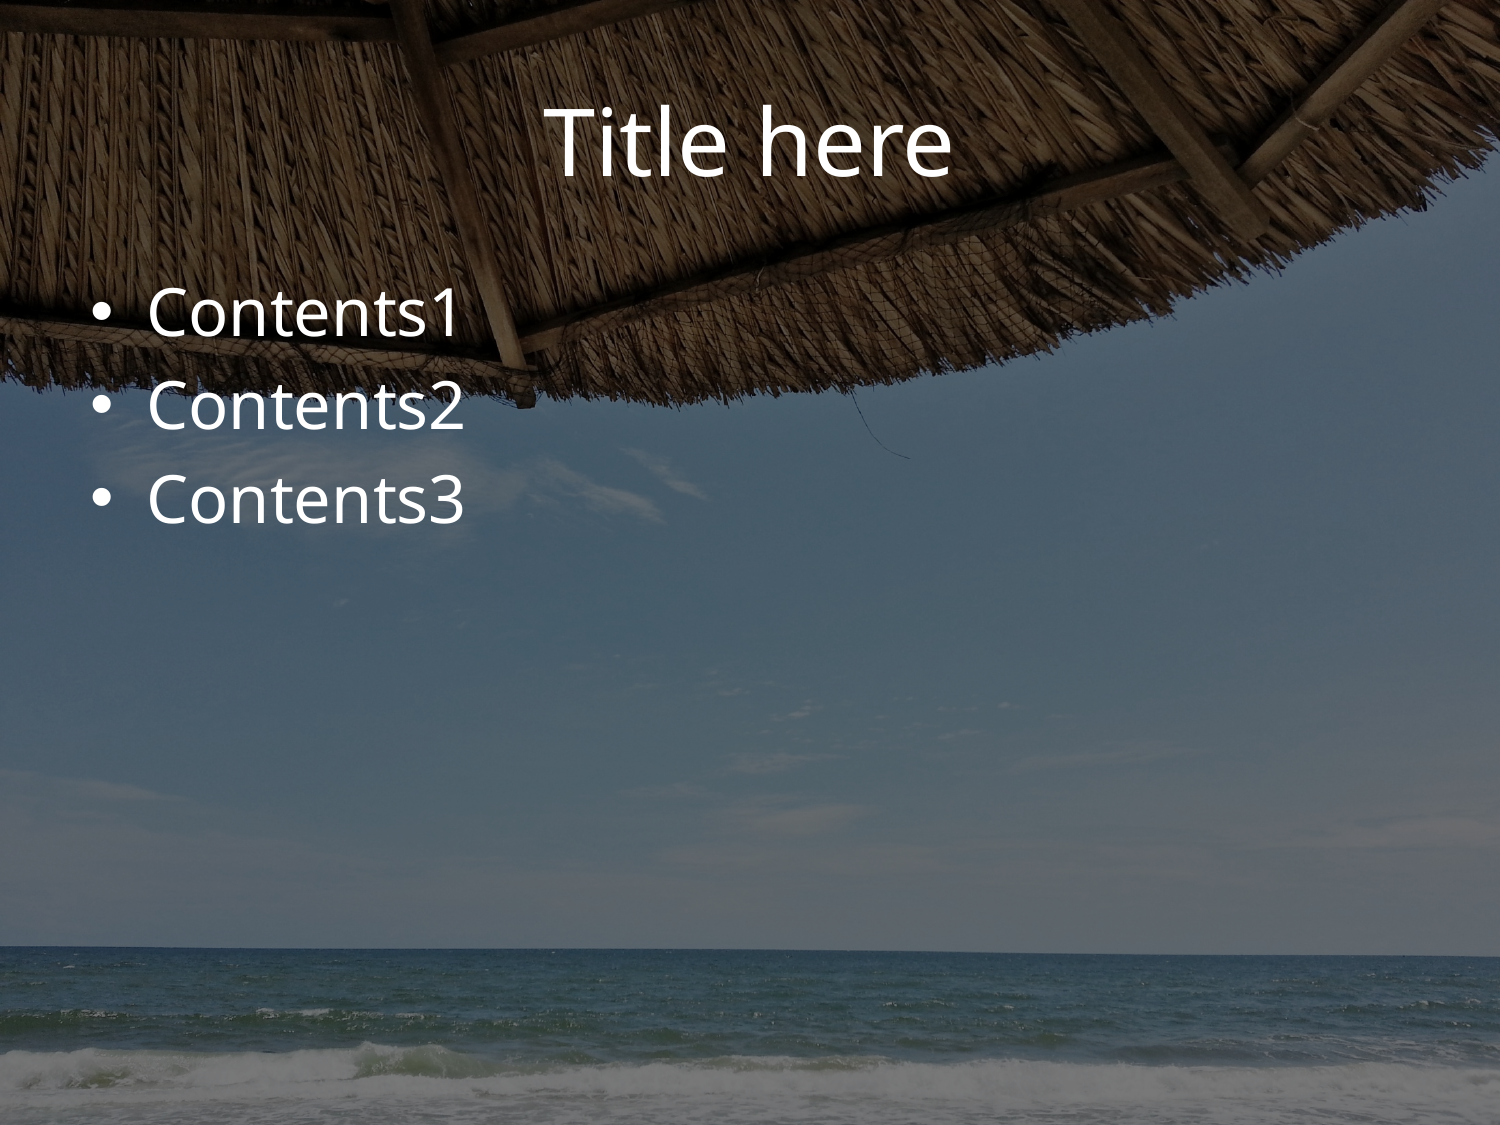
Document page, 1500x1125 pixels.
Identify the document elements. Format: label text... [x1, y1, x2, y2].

text_box [0, 0, 1500, 1125]
title Title here [75, 45, 1425, 233]
list Contents1 Contents2 Contents3 [75, 262, 1425, 1005]
